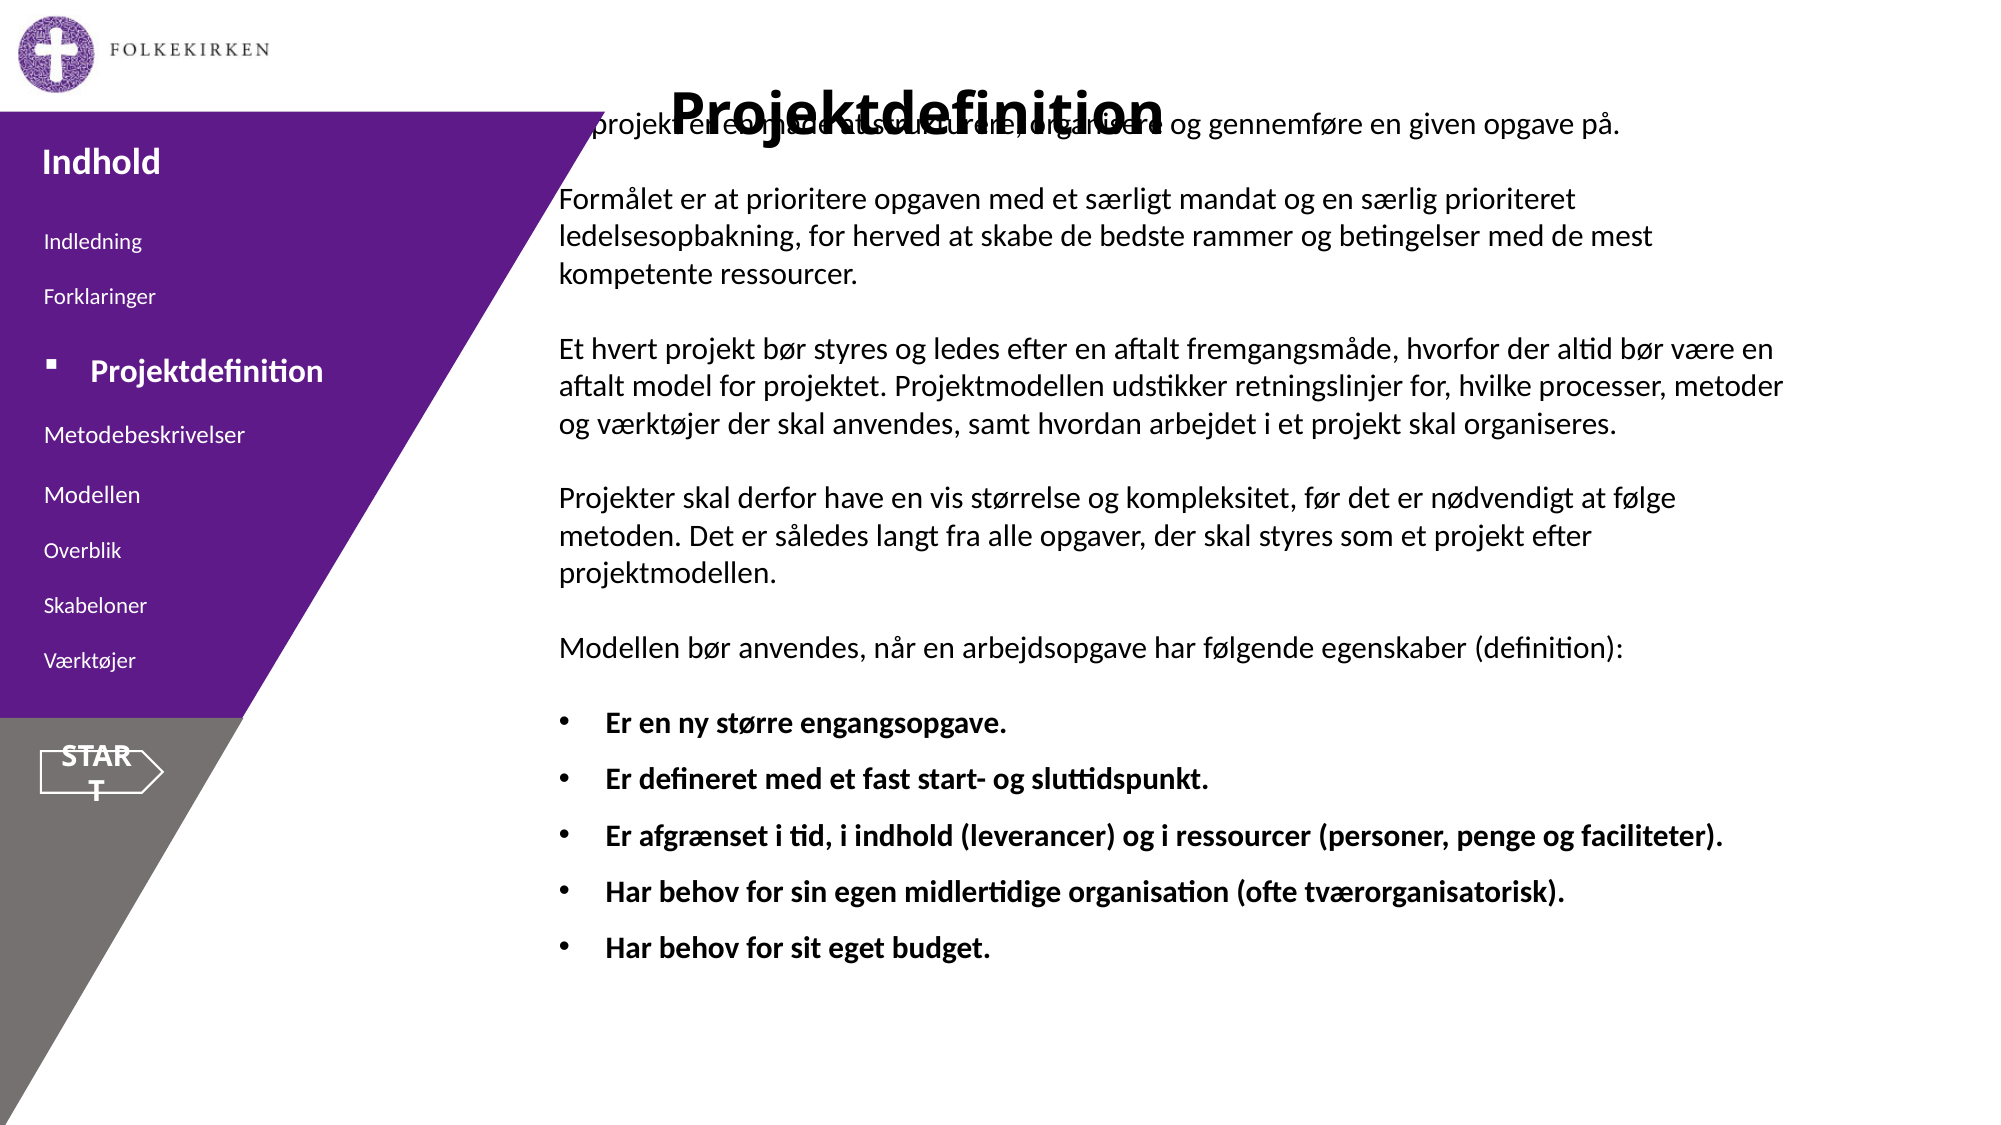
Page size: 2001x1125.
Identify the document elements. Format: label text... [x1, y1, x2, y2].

picture [14, 11, 273, 97]
text_box [28, 638, 193, 673]
text_box [29, 147, 266, 182]
text_box [21, 407, 277, 442]
text_box [26, 580, 191, 616]
text_box [26, 271, 191, 306]
text_box Indhold [27, 129, 177, 190]
text_box Projektdefinition [654, 68, 1980, 154]
text_box Indledning Forklaringer Projektdefinition Metodebeskrivelser Modellen Overblik Skabeloner Værktøjer [28, 191, 340, 736]
text_box [26, 467, 191, 502]
text_box Et projekt er en måde at strukturere, organisere og gennemføre en given opgave på. Formålet er at prioritere opgaven med et særligt mandat og en særlig prioriteret ledelsesopbakning, for herved at skabe de bedste rammer og betingelser med de mest kompetente ressourcer. Et hvert projekt bør styres og ledes efter en aftalt fremgangsmåde, hvorfor der altid bør være en aftalt model for projektet. Projektmodellen udstikker retningslinjer for, hvilke processer, metoder og værktøjer der skal anvendes, samt hvordan arbejdet i et projekt skal organiseres. Projekter skal derfor have en vis størrelse og kompleksitet, før det er nødvendigt at følge metoden. Det er således langt fra alle opgaver, der skal styres som et projekt efter projektmodellen. Modellen bør anvendes, når en arbejdsopgave har følgende egenskaber (definition): Er en ny større engangsopgave. Er defineret med et fast start- og sluttidspunkt. Er afgrænset i tid, i indhold (leverancer) og i ressourcer (personer, penge og faciliteter). Har behov for sin egen midlertidige organisation (ofte tværorganisatorisk). Har behov for sit eget budget. [544, 96, 1822, 972]
text_box START [39, 750, 165, 794]
text_box [0, 110, 607, 716]
text_box [26, 526, 164, 561]
text_box [12, 218, 191, 253]
text_box [0, 716, 246, 1125]
